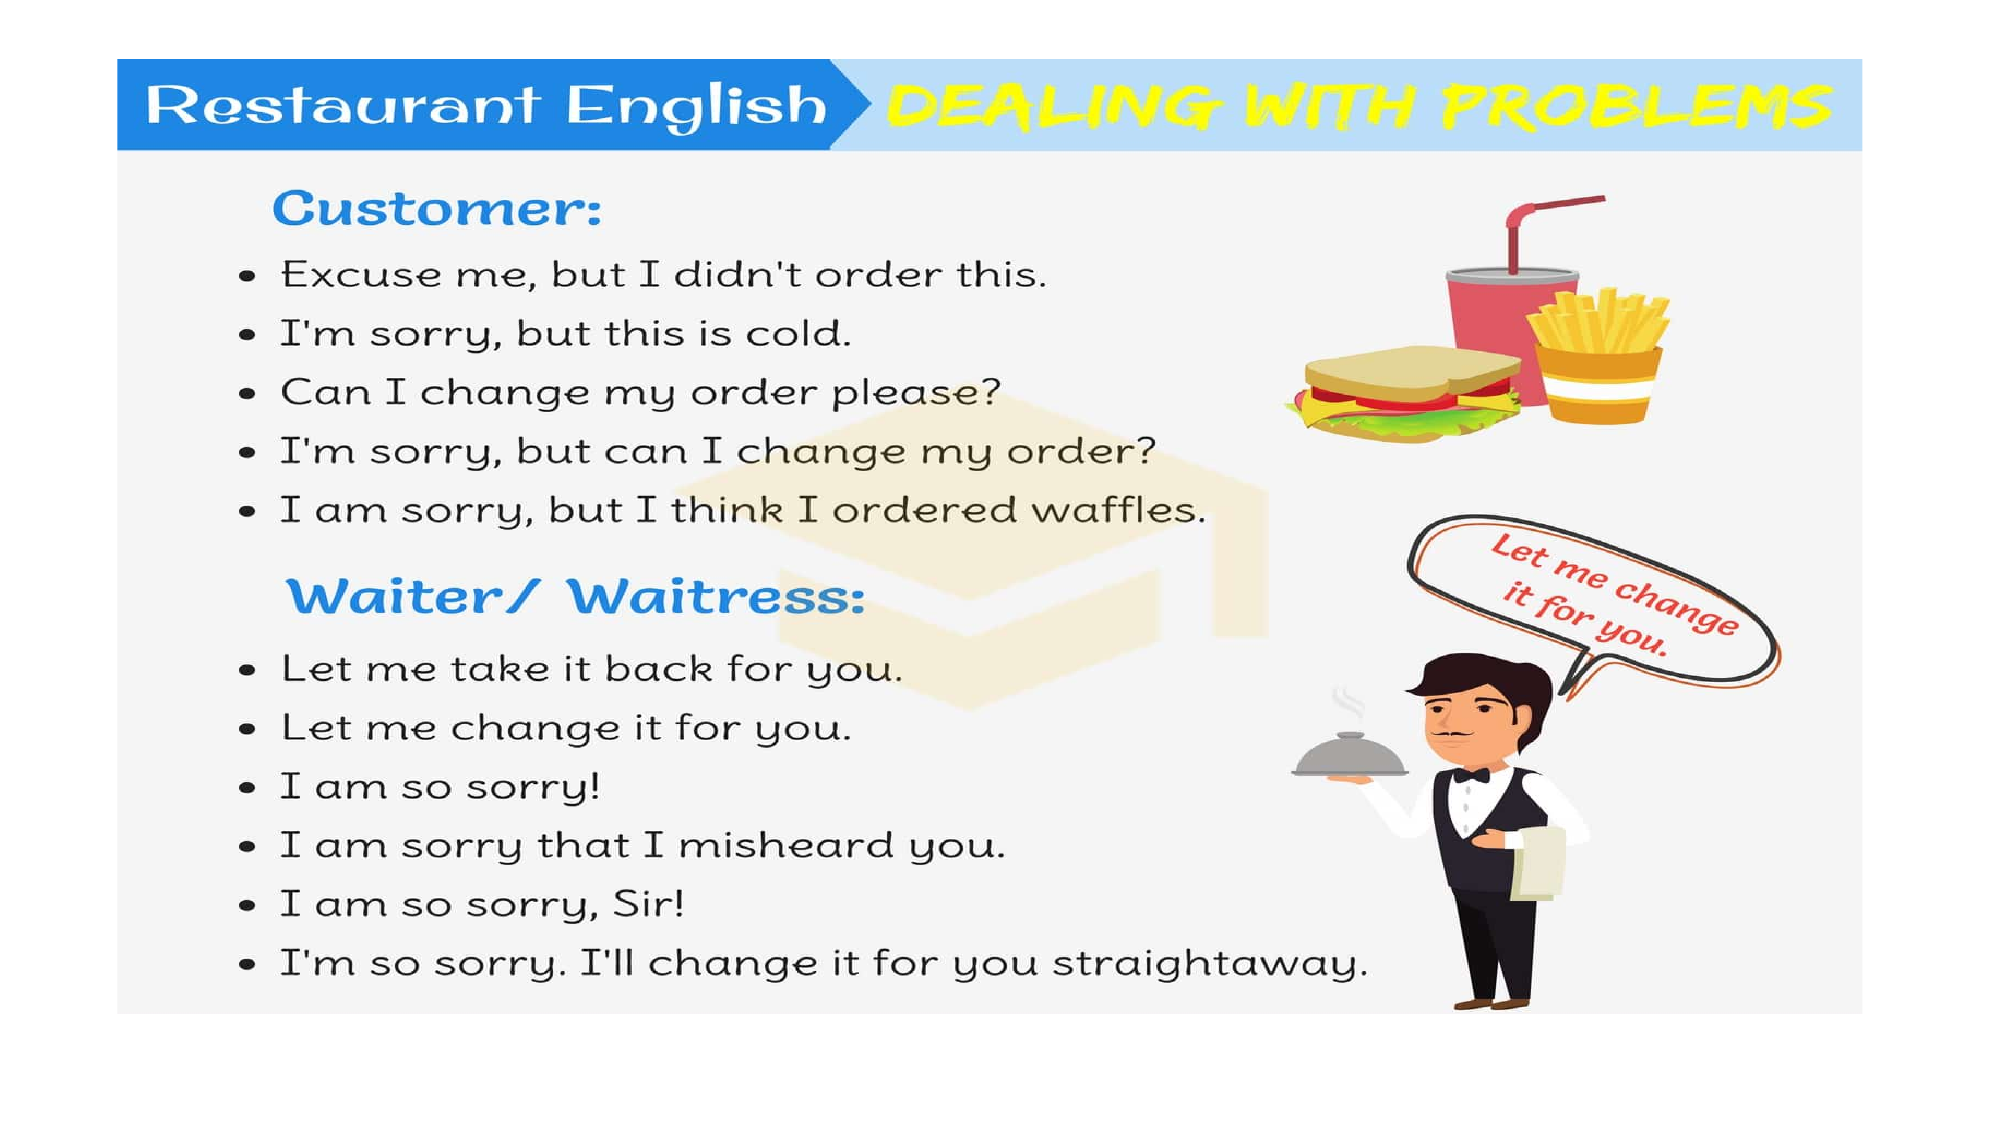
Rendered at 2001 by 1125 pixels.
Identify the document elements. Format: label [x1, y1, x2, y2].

list [117, 59, 1863, 1014]
